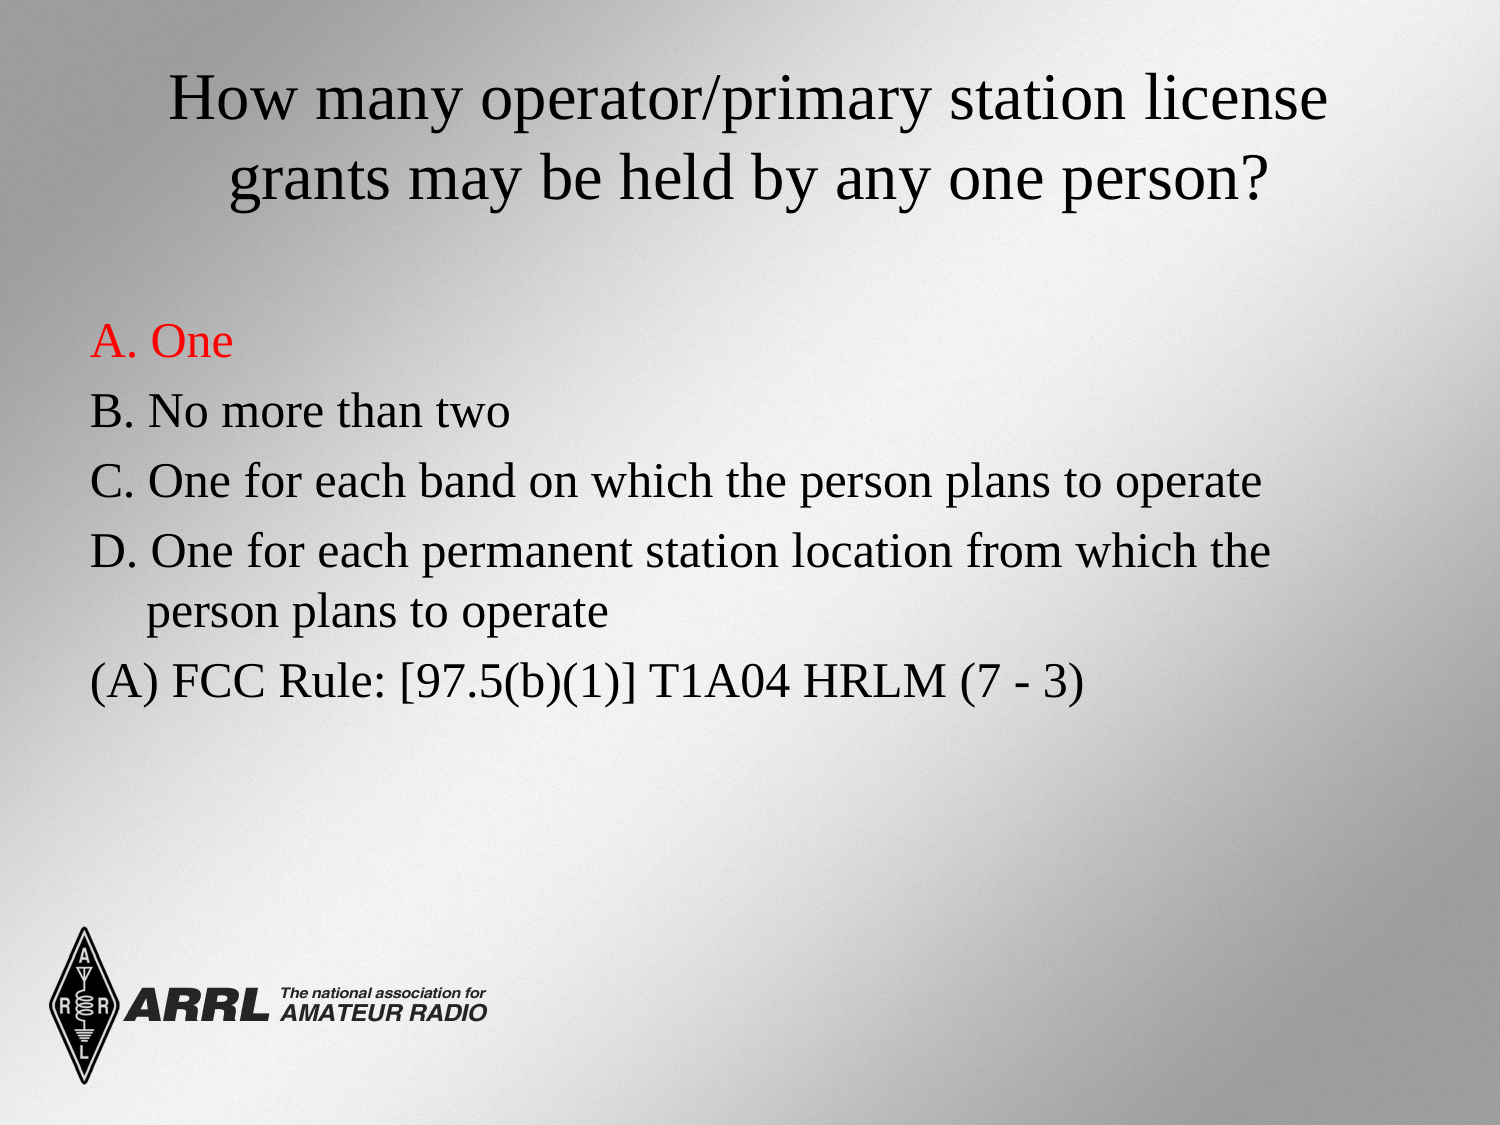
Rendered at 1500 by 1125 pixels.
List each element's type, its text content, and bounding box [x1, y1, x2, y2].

list A. One B. No more than two C. One for each band on which the person plans to operate D. One for each permanent station location from which the person plans to operate (A) FCC Rule: [97.5(b)(1)] T1A04 HRLM (7 - 3) [75, 299, 1425, 1005]
title How many operator/primary station license grants may be held by any one person? [75, 45, 1425, 233]
picture [0, 0, 1500, 1125]
